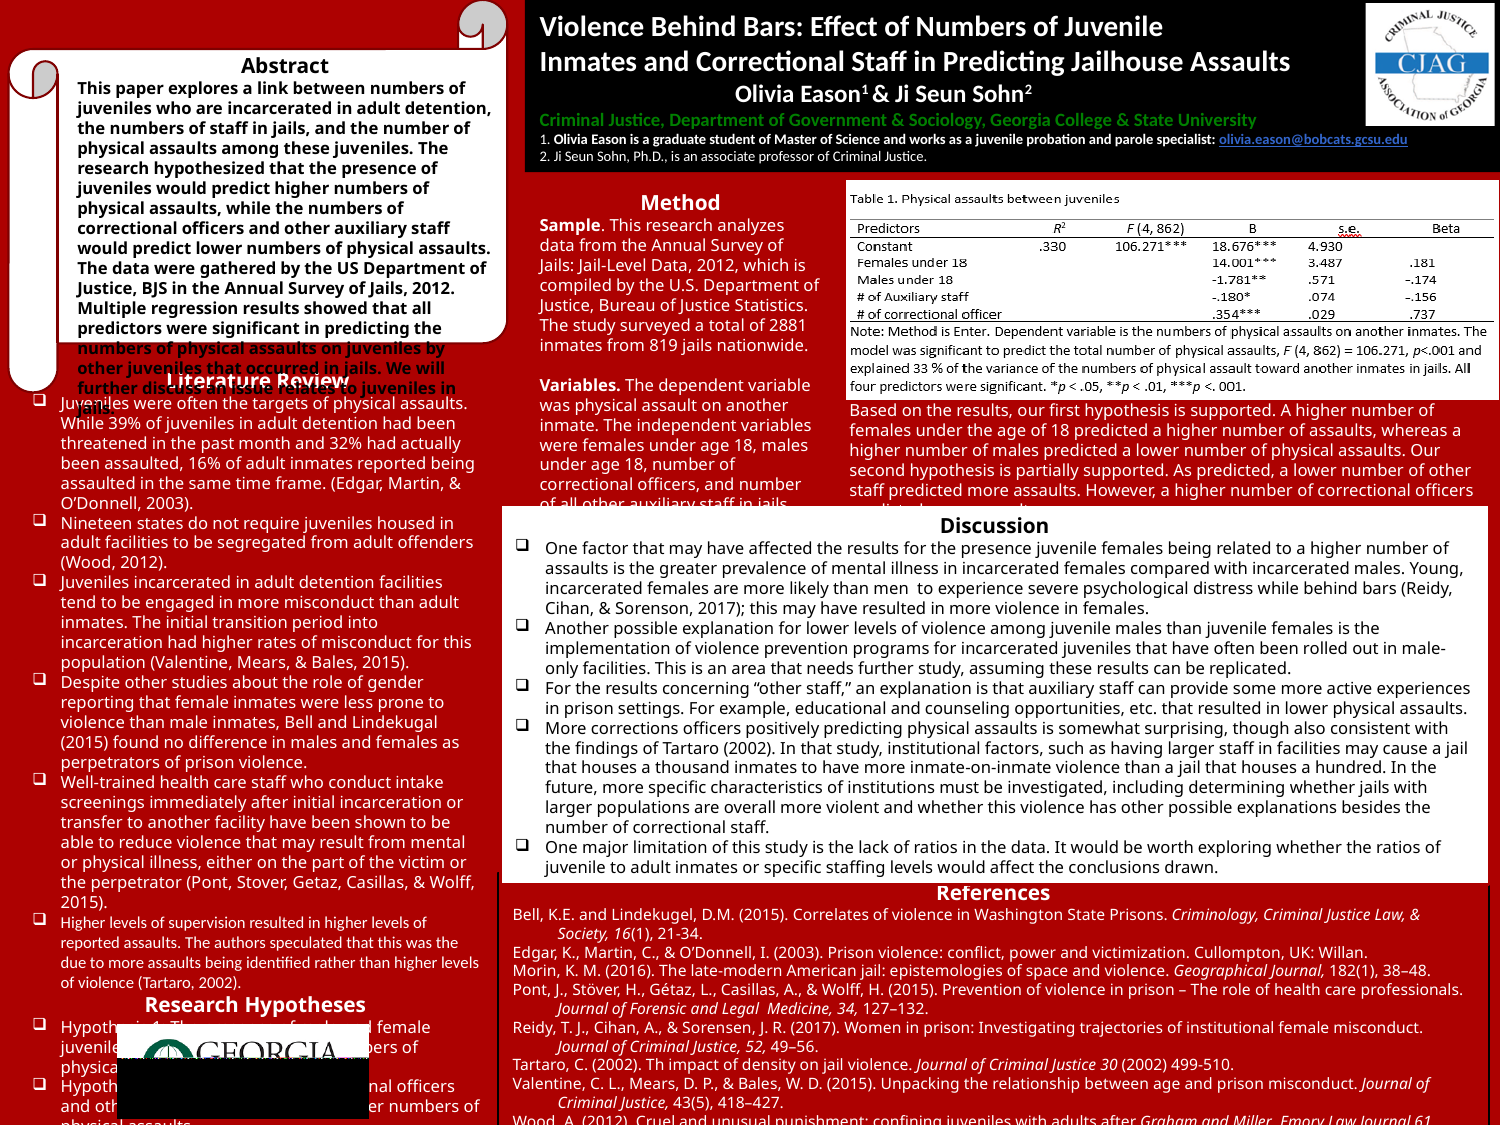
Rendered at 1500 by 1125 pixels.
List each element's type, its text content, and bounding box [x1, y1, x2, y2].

text_box [7, 47, 62, 388]
text_box References Bell, K.E. and Lindekugel, D.M. (2015). Correlates of violence in Washington State Prisons. Criminology, Criminal Justice Law, & Society, 16(1), 21-34. Edgar, K., Martin, C., & O’Donnell, I. (2003). Prison violence: conflict, power and victimization. Cullompton, UK: Willan. Morin, K. M. (2016). The late-modern American jail: epistemologies of space and violence. Geographical Journal, 182(1), 38–48. Pont, J., Stöver, H., Gétaz, L., Casillas, A., & Wolff, H. (2015). Prevention of violence in prison – The role of health care professionals. Journal of Forensic and Legal Medicine, 34, 127–132. Reidy, T. J., Cihan, A., & Sorensen, J. R. (2017). Women in prison: Investigating trajectories of institutional female misconduct. Journal of Criminal Justice, 52, 49–56. Tartaro, C. (2002). Th impact of density on jail violence. Journal of Criminal Justice 30 (2002) 499-510. Valentine, C. L., Mears, D. P., & Bales, W. D. (2015). Unpacking the relationship between age and prison misconduct. Journal of Criminal Justice, 43(5), 418–427. Wood, A. (2012). Cruel and unusual punishment: confining juveniles with adults after Graham and Miller. Emory Law Journal 61, 1444-1490. [498, 872, 1490, 1125]
text_box Discussion One factor that may have affected the results for the presence juvenile females being related to a higher number of assaults is the greater prevalence of mental illness in incarcerated females compared with incarcerated males. Young, incarcerated females are more likely than men to experience severe psychological distress while behind bars (Reidy, Cihan, & Sorenson, 2017); this may have resulted in more violence in females. Another possible explanation for lower levels of violence among juvenile males than juvenile females is the implementation of violence prevention programs for incarcerated juveniles that have often been rolled out in male-only facilities. This is an area that needs further study, assuming these results can be replicated. For the results concerning “other staff,” an explanation is that auxiliary staff can provide some more active experiences in prison settings. For example, educational and counseling opportunities, etc. that resulted in lower physical assaults. More corrections officers positively predicting physical assaults is somewhat surprising, though also consistent with the findings of Tartaro (2002). In that study, institutional factors, such as having larger staff in facilities may cause a jail that houses a thousand inmates to have more inmate-on-inmate violence than a jail that houses a hundred. In the future, more specific characteristics of institutions must be investigated, including determining whether jails with larger populations are overall more violent and whether this violence has other possible explanations besides the number of correctional staff. One major limitation of this study is the lack of ratios in the data. It would be worth exploring whether the ratios of juvenile to adult inmates or specific staffing levels would affect the conclusions drawn. [499, 504, 1490, 886]
text_box Method Sample. This research analyzes data from the Annual Survey of Jails: Jail-Level Data, 2012, which is compiled by the U.S. Department of Justice, Bureau of Justice Statistics. The study surveyed a total of 2881 inmates from 819 jails nationwide. Variables. The dependent variable was physical assault on another inmate. The independent variables were females under age 18, males under age 18, number of correctional officers, and number of all other auxiliary staff in jails. [524, 182, 837, 542]
picture [117, 1024, 369, 1119]
text_box Based on the results, our first hypothesis is supported. A higher number of females under the age of 18 predicted a higher number of assaults, whereas a higher number of males predicted a lower number of physical assaults. Our second hypothesis is partially supported. As predicted, a lower number of other staff predicted more assaults. However, a higher number of correctional officers predicted more assaults. [837, 392, 1494, 527]
text_box [457, 0, 509, 323]
picture [1365, 3, 1496, 126]
text_box Violence Behind Bars: Effect of Numbers of Juvenile Inmates and Correctional Staff in Predicting Jailhouse Assaults Olivia Eason1 & Ji Seun Sohn2 Criminal Justice, Department of Government & Sociology, Georgia College & State University 1. Olivia Eason is a graduate student of Master of Science and works as a juvenile probation and parole specialist: olivia.eason@bobcats.gcsu.edu 2. Ji Seun Sohn, Ph.D., is an associate professor of Criminal Justice. [524, 0, 1500, 173]
text_box Literature Review Juveniles were often the targets of physical assaults. While 39% of juveniles in adult detention had been threatened in the past month and 32% had actually been assaulted, 16% of adult inmates reported being assaulted in the same time frame. (Edgar, Martin, & O’Donnell, 2003). Nineteen states do not require juveniles housed in adult facilities to be segregated from adult offenders (Wood, 2012). Juveniles incarcerated in adult detention facilities tend to be engaged in more misconduct than adult inmates. The initial transition period into incarceration had higher rates of misconduct for this population (Valentine, Mears, & Bales, 2015). Despite other studies about the role of gender reporting that female inmates were less prone to violence than male inmates, Bell and Lindekugal (2015) found no difference in males and females as perpetrators of prison violence. Well-trained health care staff who conduct intake screenings immediately after initial incarceration or transfer to another facility have been shown to be able to reduce violence that may result from mental or physical illness, either on the part of the victim or the perpetrator (Pont, Stover, Getaz, Casillas, & Wolff, 2015). Higher levels of supervision resulted in higher levels of reported assaults. The authors speculated that this was the due to more assaults being identified rather than higher levels of violence (Tartaro, 2002). Research Hypotheses Hypothesis 1: The presence of male and female juveniles will differently affect the numbers of physical assaults. Hypothesis 2: The numbers of correctional officers and other auxiliary staff will predict lower numbers of physical assaults. [17, 360, 498, 1125]
text_box Abstract This paper explores a link between numbers of juveniles who are incarcerated in adult detention, the numbers of staff in jails, and the number of physical assaults among these juveniles. The research hypothesized that the presence of juveniles would predict higher numbers of physical assaults, while the numbers of correctional officers and other auxiliary staff would predict lower numbers of physical assaults. The data were gathered by the US Department of Justice, BJS in the Annual Survey of Jails, 2012. Multiple regression results showed that all predictors were significant in predicting the numbers of physical assaults on juveniles by other juveniles that occurred in jails. We will further discuss an issue relates to juveniles in jails. [62, 45, 508, 425]
picture [845, 180, 1499, 401]
